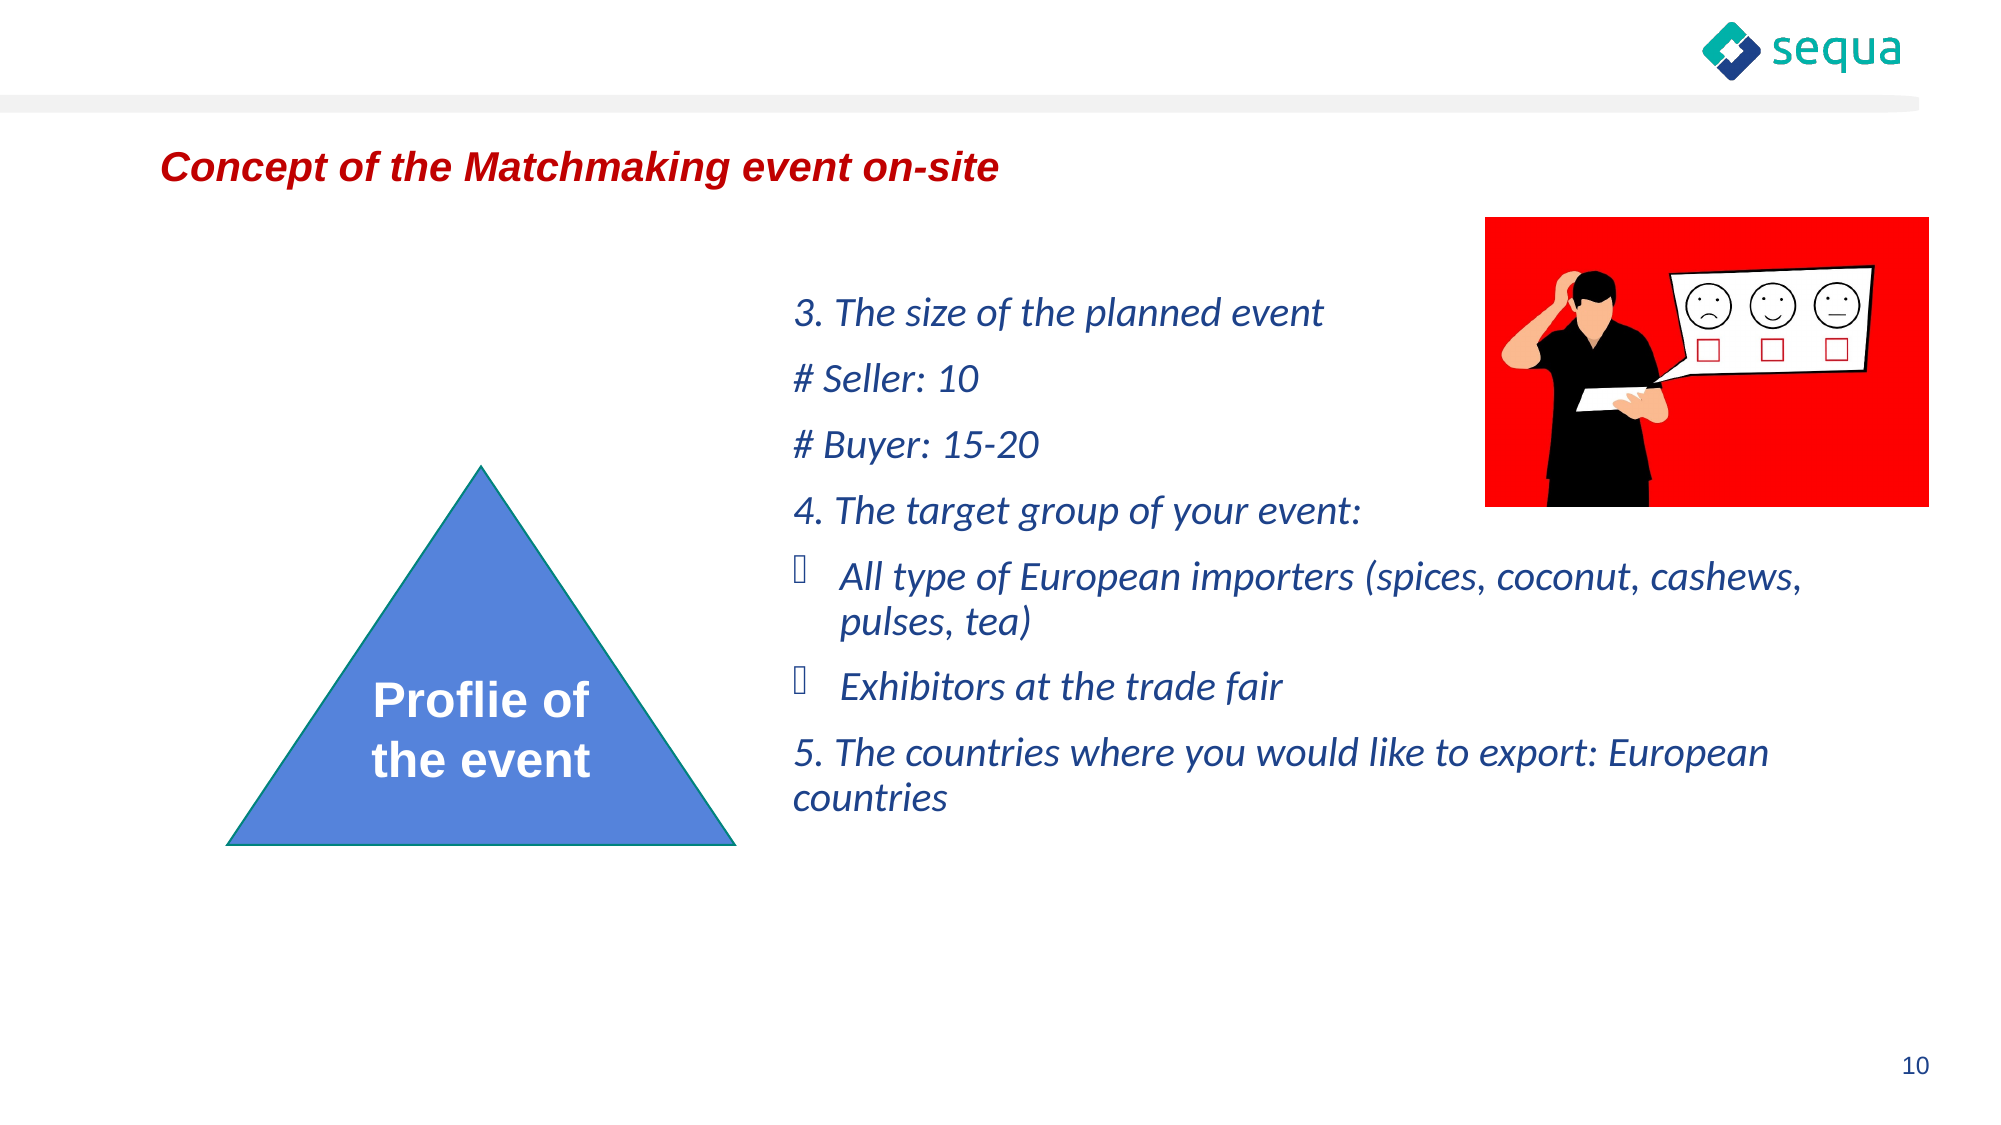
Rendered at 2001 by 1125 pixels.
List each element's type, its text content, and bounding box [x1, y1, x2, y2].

slide_number 10 [1827, 1042, 1945, 1103]
list 3. The size of the planned event # Seller: 10 # Buyer: 15-20 4. The target group of your event: All type of European importers (spices, coconut, cashews, pulses, tea) Exhibitors at the trade fair 5. The countries where you would like to export: European countries [778, 217, 1887, 1013]
text_box Proflie of the event [225, 464, 737, 846]
list [161, 437, 778, 991]
list Concept of the Matchmaking event on-site [145, 138, 1864, 199]
picture [1683, 17, 1920, 84]
picture [1485, 217, 1929, 507]
